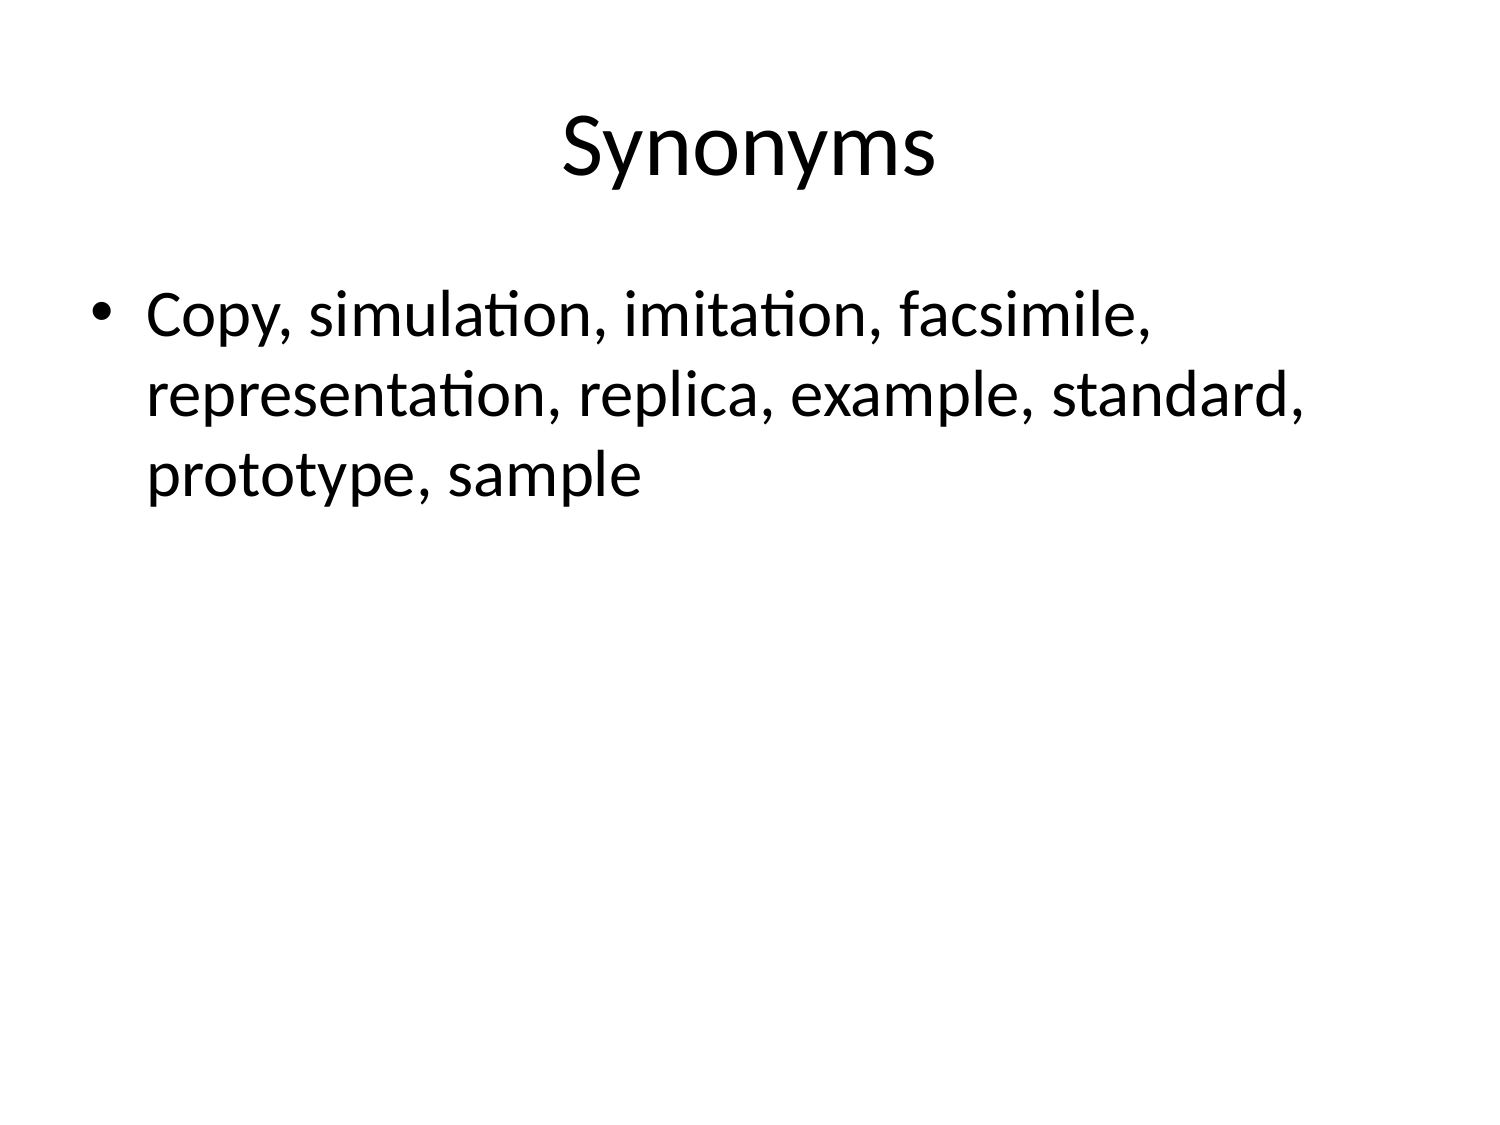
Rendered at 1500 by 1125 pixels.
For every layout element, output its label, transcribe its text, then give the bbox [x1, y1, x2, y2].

title Synonyms [75, 45, 1425, 233]
list Copy, simulation, imitation, facsimile, representation, replica, example, standard, prototype, sample [75, 262, 1425, 1005]
